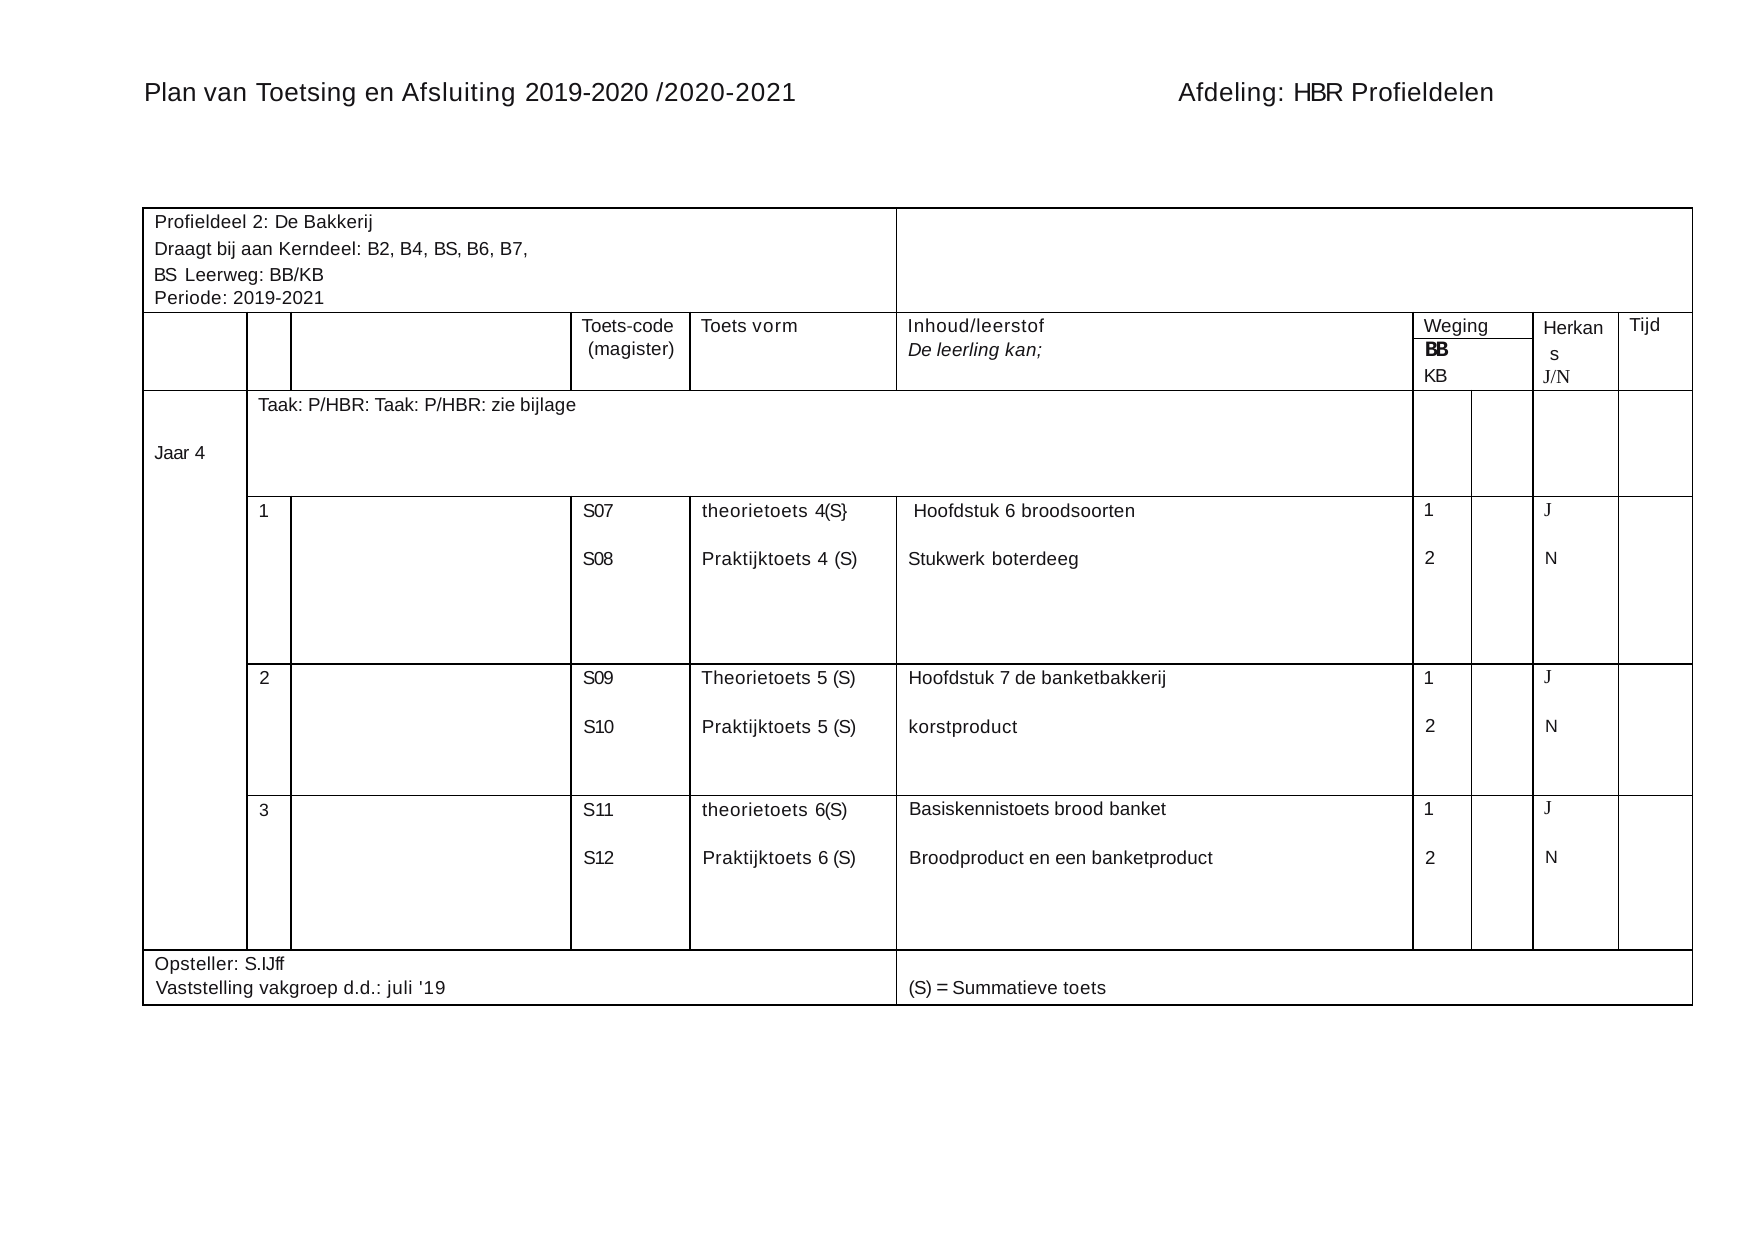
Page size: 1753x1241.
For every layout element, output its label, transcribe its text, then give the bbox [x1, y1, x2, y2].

table_cell Toets-code (magister) [572, 313, 689, 390]
table_cell 2 [248, 665, 290, 795]
table_cell Taak: P/HBR: Taak: P/HBR: zie bijlage [248, 391, 1412, 496]
table_cell [144, 313, 246, 390]
table_cell [1472, 665, 1532, 795]
table_cell J N [1534, 796, 1618, 949]
table_cell [1472, 391, 1532, 496]
table_cell (S) = Summatieve toets [897, 951, 1692, 1004]
table_cell [1619, 391, 1692, 496]
table_cell [1414, 391, 1471, 496]
table_cell S11 S12 [572, 796, 689, 949]
table_cell Hoofdstuk 6 broodsoorten Stukwerk boterdeeg [897, 497, 1412, 663]
table_cell J N [1534, 497, 1618, 663]
table_cell [1619, 497, 1692, 663]
table_cell Hoofdstuk 7 de banketbakkerij korstproduct [897, 665, 1412, 795]
table_cell [1472, 497, 1532, 663]
table_cell [292, 796, 570, 949]
table_cell Weging [1414, 313, 1532, 338]
table_header [897, 209, 1692, 312]
text_box Plan van Toetsing en Afsluiting 2019-2020 /2020-2021 [142, 72, 804, 107]
table_cell theorietoets 4(S} Praktijktoets 4 (S) [691, 497, 896, 663]
table_cell [248, 313, 290, 390]
table_cell BB KB [1414, 339, 1532, 390]
table_cell Opsteller: S.IJff Vaststelling vakgroep d.d.: juli '19 [144, 951, 896, 1004]
table_header Profieldeel 2: De Bakkerij Draagt bij aan Kerndeel: B2, B4, BS, B6, B7, BS Leerweg: BB/KB Periode: 2019-2021 [144, 209, 896, 312]
table_cell [292, 665, 570, 795]
table_cell 1 2 [1414, 665, 1471, 795]
table_cell Jaar 4 [144, 391, 246, 949]
table_cell S07 S08 [572, 497, 689, 663]
table_cell [292, 313, 570, 390]
table_cell S09 S10 [572, 665, 689, 795]
table_cell Herkan s J/N [1534, 313, 1618, 390]
table_cell 1 2 [1414, 796, 1471, 949]
table_cell [1534, 391, 1618, 496]
table_cell [292, 497, 570, 663]
table_cell Tijd [1619, 313, 1692, 390]
table_cell [1619, 796, 1692, 949]
table_cell [1619, 665, 1692, 795]
text_box Afdeling: HBR Profieldelen [1176, 72, 1499, 107]
table_cell theorietoets 6(S) Praktijktoets 6 (S) [691, 796, 896, 949]
table_cell 3 [248, 796, 290, 949]
table_cell Toets vorm [691, 313, 896, 390]
table_cell 1 2 [1414, 497, 1471, 663]
table_cell Basiskennistoets brood banket Broodproduct en een banketproduct [897, 796, 1412, 949]
table_cell 1 [248, 497, 290, 663]
table_cell J N [1534, 665, 1618, 795]
table_cell Theorietoets 5 (S) Praktijktoets 5 (S) [691, 665, 896, 795]
table_cell [1472, 796, 1532, 949]
table_cell Inhoud/leerstof De leerling kan; [897, 313, 1412, 390]
